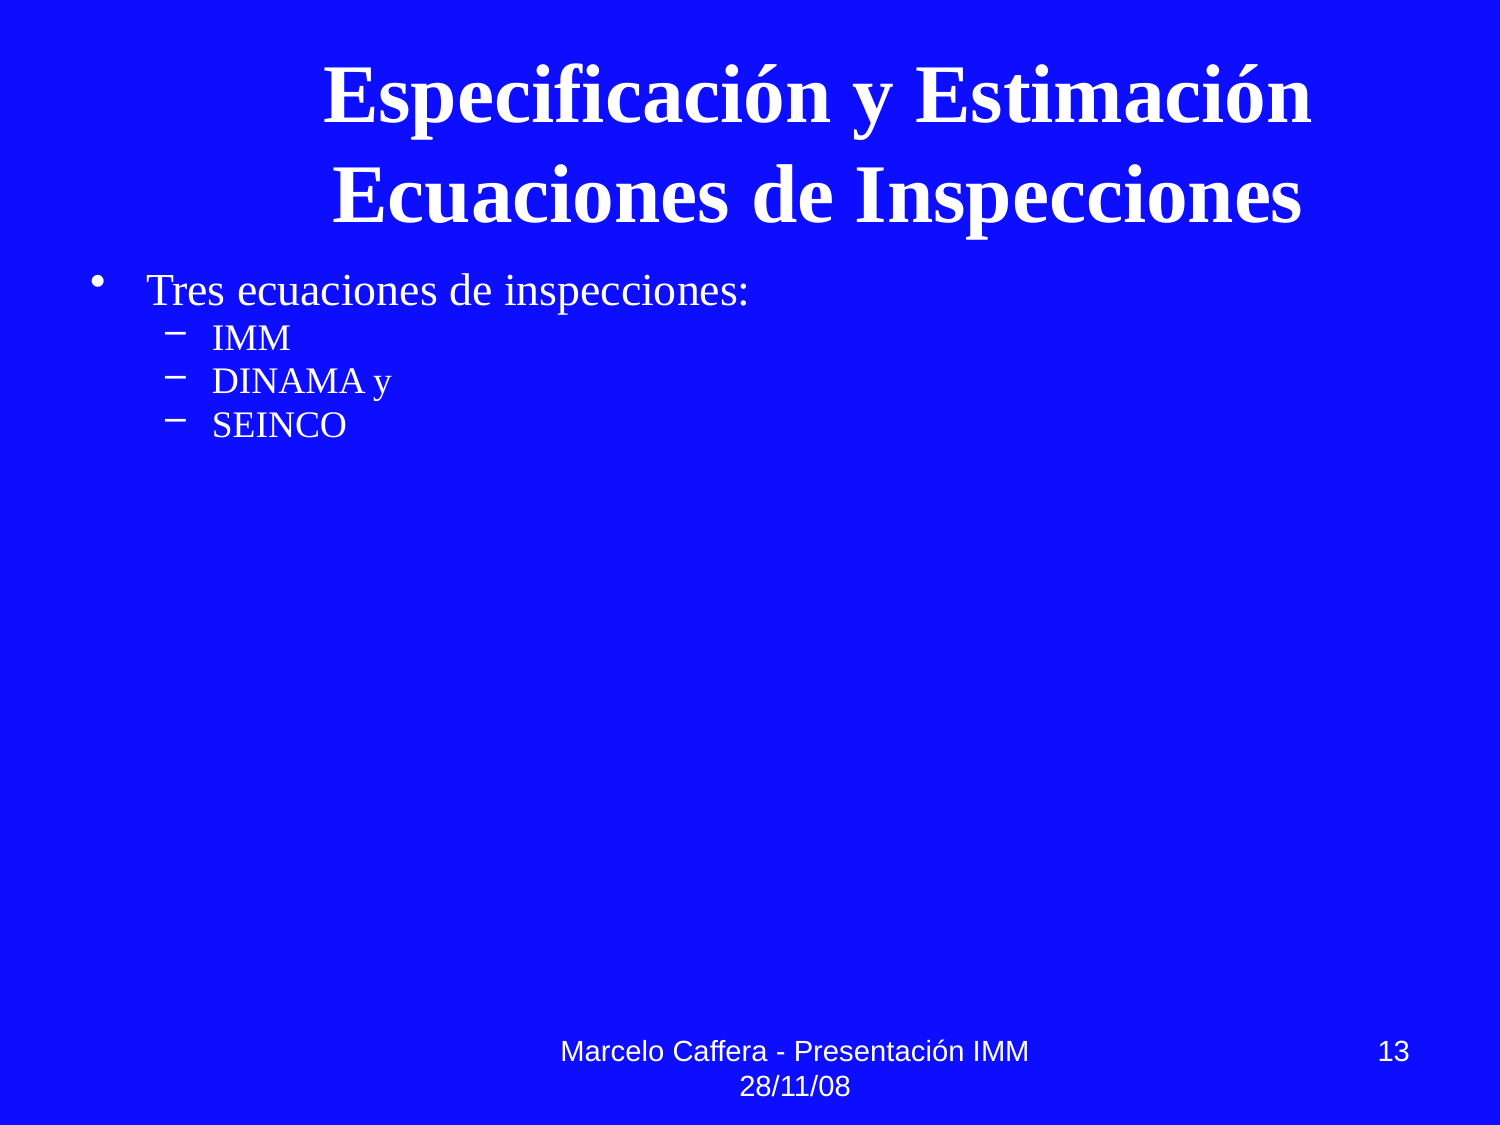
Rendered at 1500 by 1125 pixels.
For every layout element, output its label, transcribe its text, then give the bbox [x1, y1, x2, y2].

title Especificación y Estimación Ecuaciones de Inspecciones [74, 44, 1426, 233]
slide_number 13 [1079, 1024, 1426, 1103]
list Tres ecuaciones de inspecciones: IMM DINAMA y SEINCO [74, 262, 1426, 1006]
footer Marcelo Caffera - Presentación IMM 28/11/08 [512, 1024, 1079, 1103]
